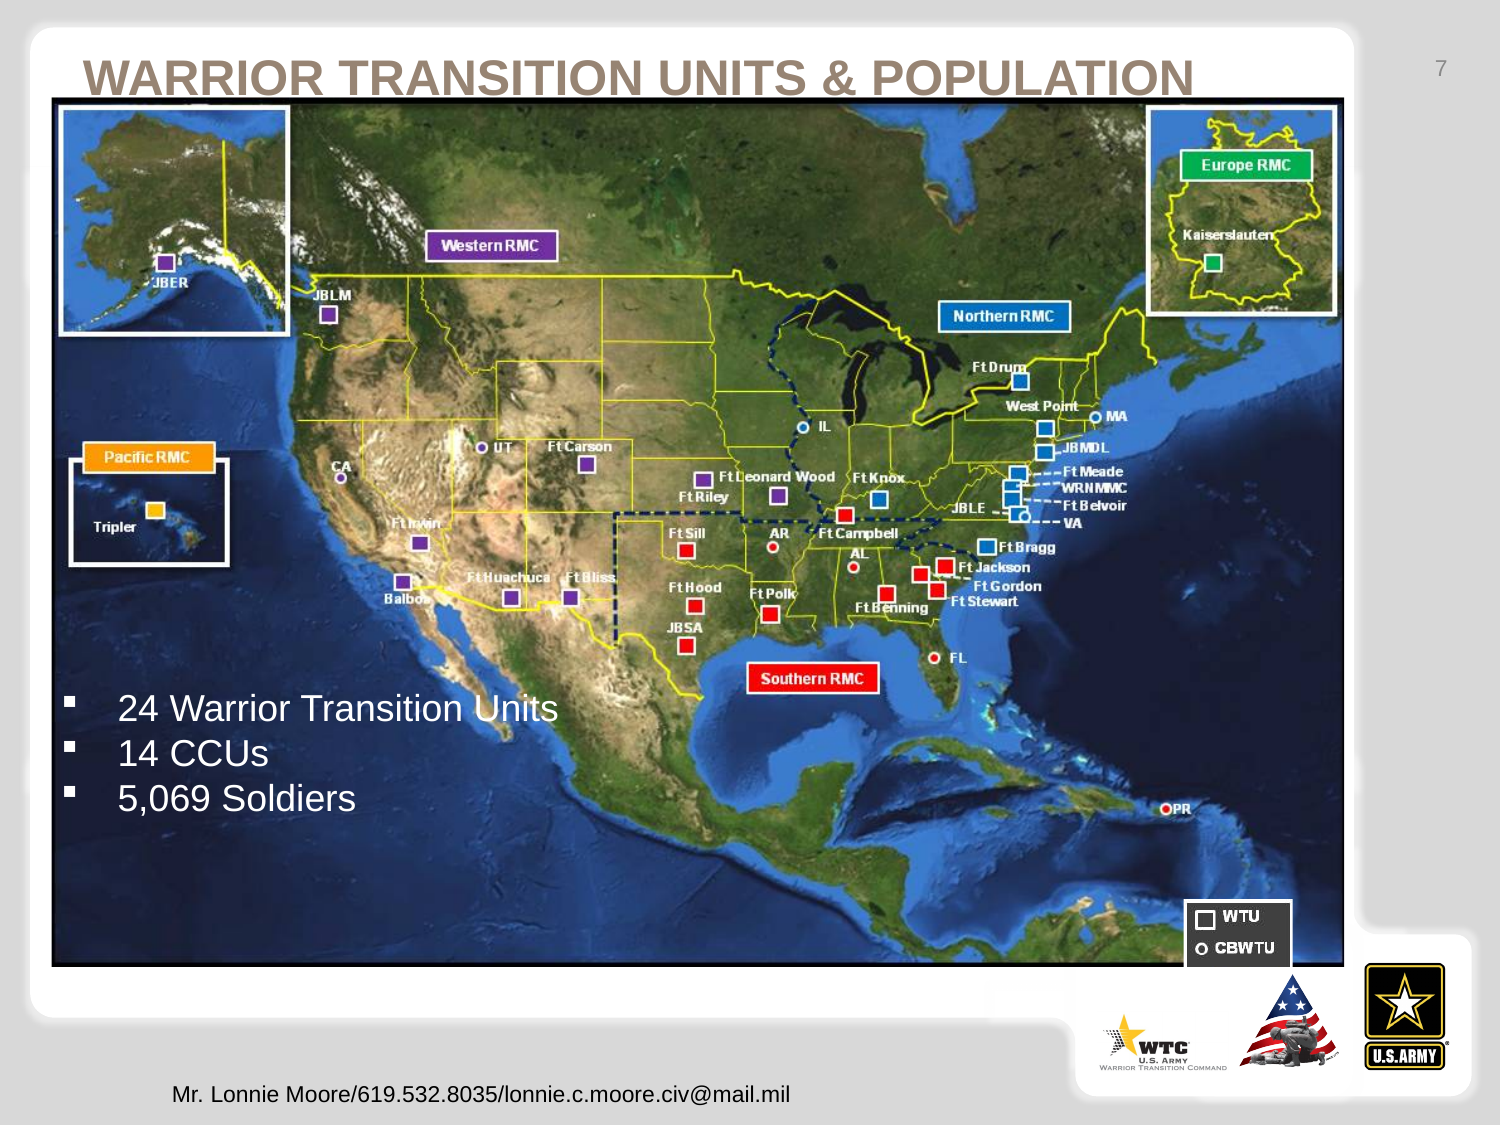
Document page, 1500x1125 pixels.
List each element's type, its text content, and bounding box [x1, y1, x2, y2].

text_box Mr. Lonnie Moore/619.532.8035/lonnie.c.moore.civ@mail.mil [37, 1074, 932, 1113]
picture [51, 94, 1345, 968]
picture [1183, 899, 1293, 967]
picture [1097, 1011, 1229, 1074]
slide_number 7 [1362, 37, 1463, 98]
text_box WARRIOR TRANSITION UNITS & POPULATION [68, 38, 1366, 113]
picture [1239, 937, 1496, 1096]
